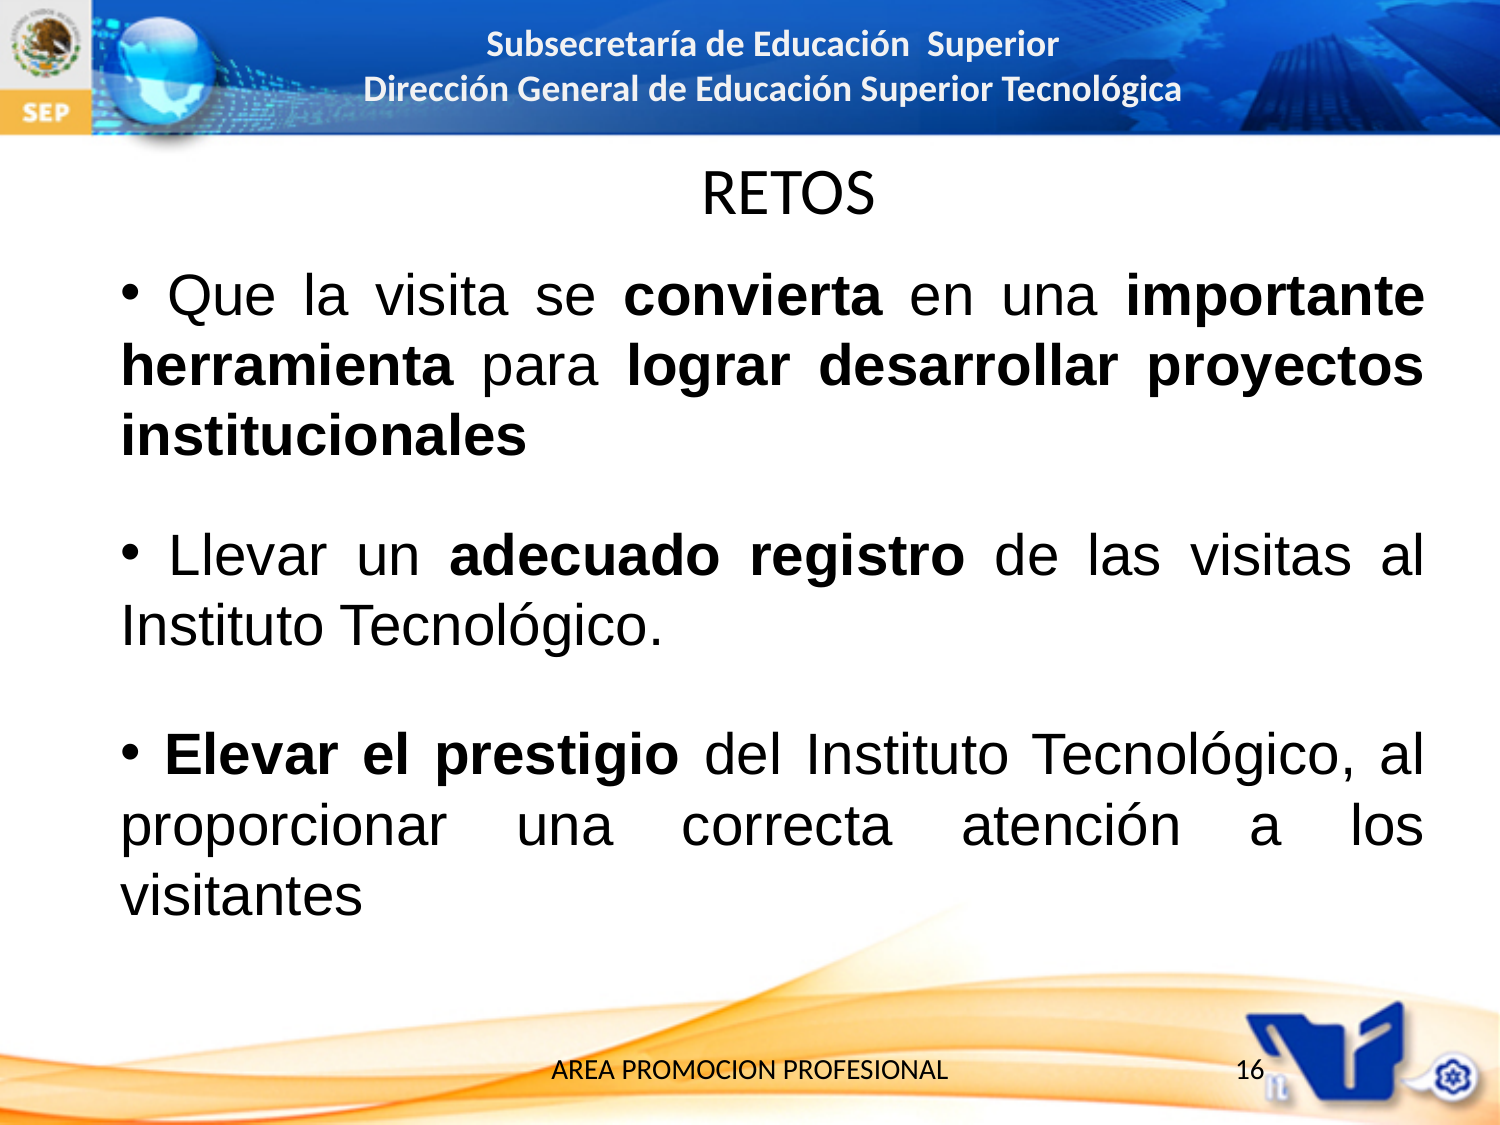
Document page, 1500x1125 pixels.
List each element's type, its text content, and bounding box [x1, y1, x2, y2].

footer AREA PROMOCION PROFESIONAL [512, 1042, 988, 1103]
slide_number 16 [1074, 1042, 1425, 1103]
picture [0, 0, 1500, 1125]
text_box RETOS [112, 128, 1465, 246]
subtitle Que la visita se convierta en una importante herramienta para lograr desarrollar proyectos institucionales Llevar un adecuado registro de las visitas al Instituto Tecnológico. Elevar el prestigio del Instituto Tecnológico, al proporcionar una correcta atención a los visitantes [105, 222, 1442, 961]
